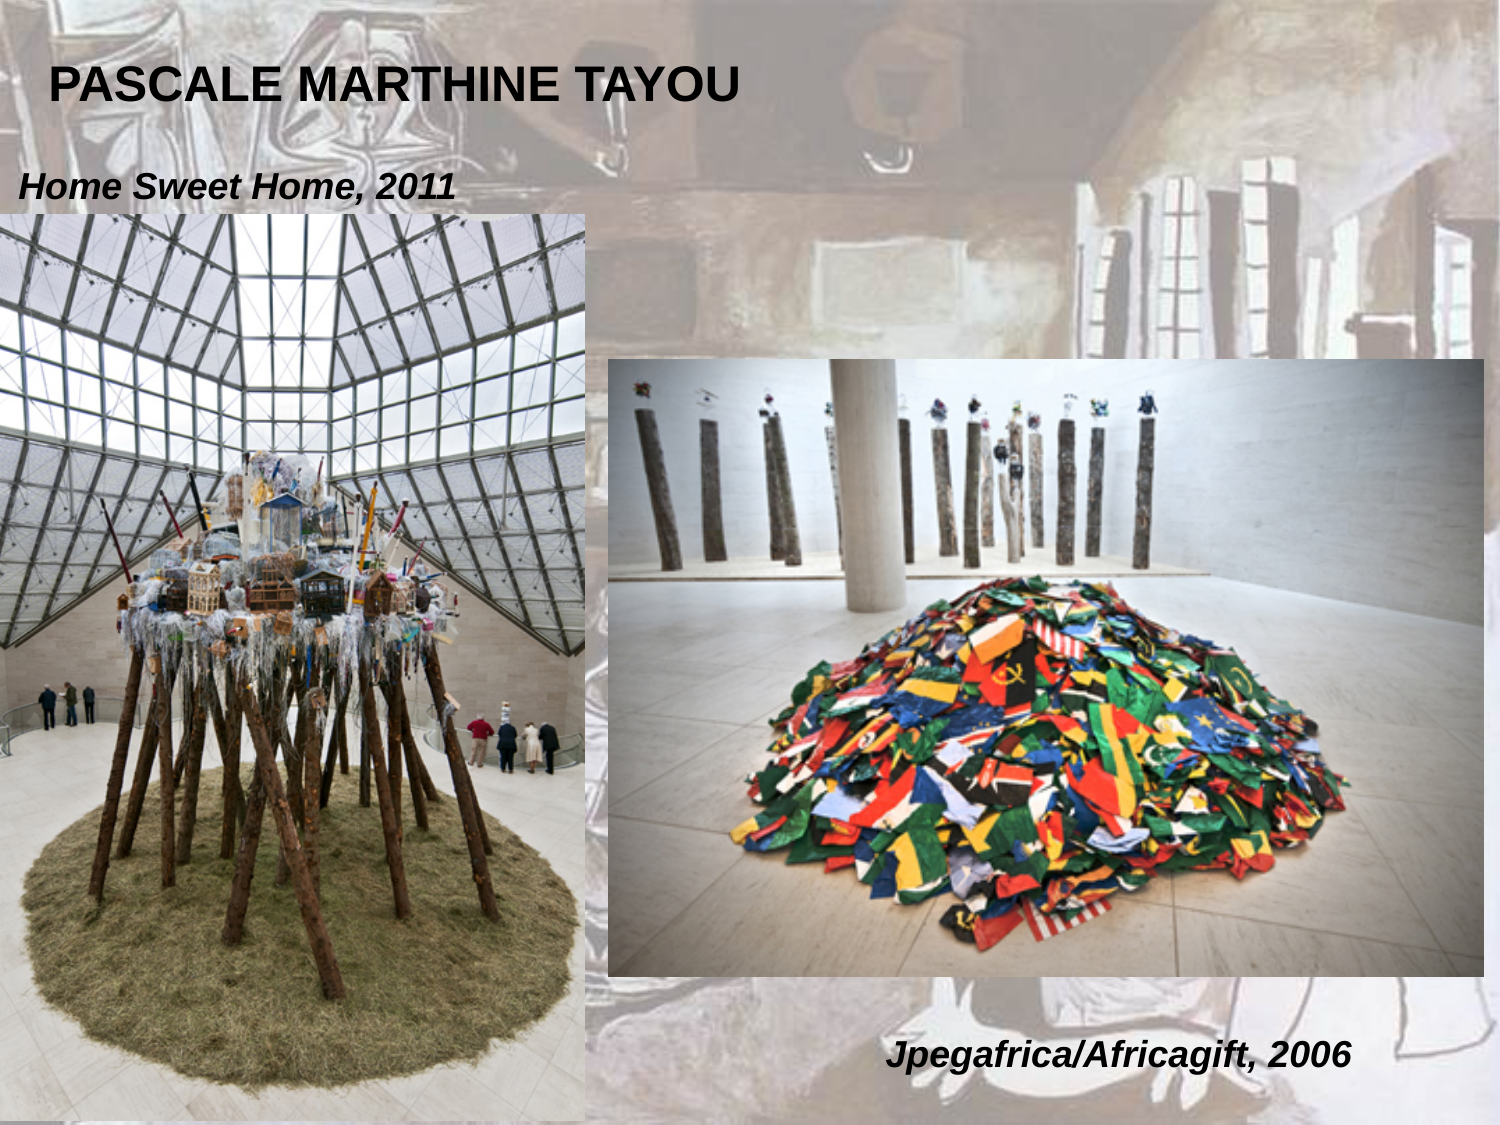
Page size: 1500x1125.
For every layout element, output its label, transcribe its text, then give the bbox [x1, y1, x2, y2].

picture [0, 214, 585, 1121]
text_box Jpegafrica/Africagift, 2006 [870, 1023, 1367, 1083]
text_box Home Sweet Home, 2011 [3, 154, 472, 213]
text_box PASCALE MARTHINE TAYOU [33, 44, 757, 120]
picture [608, 359, 1484, 977]
